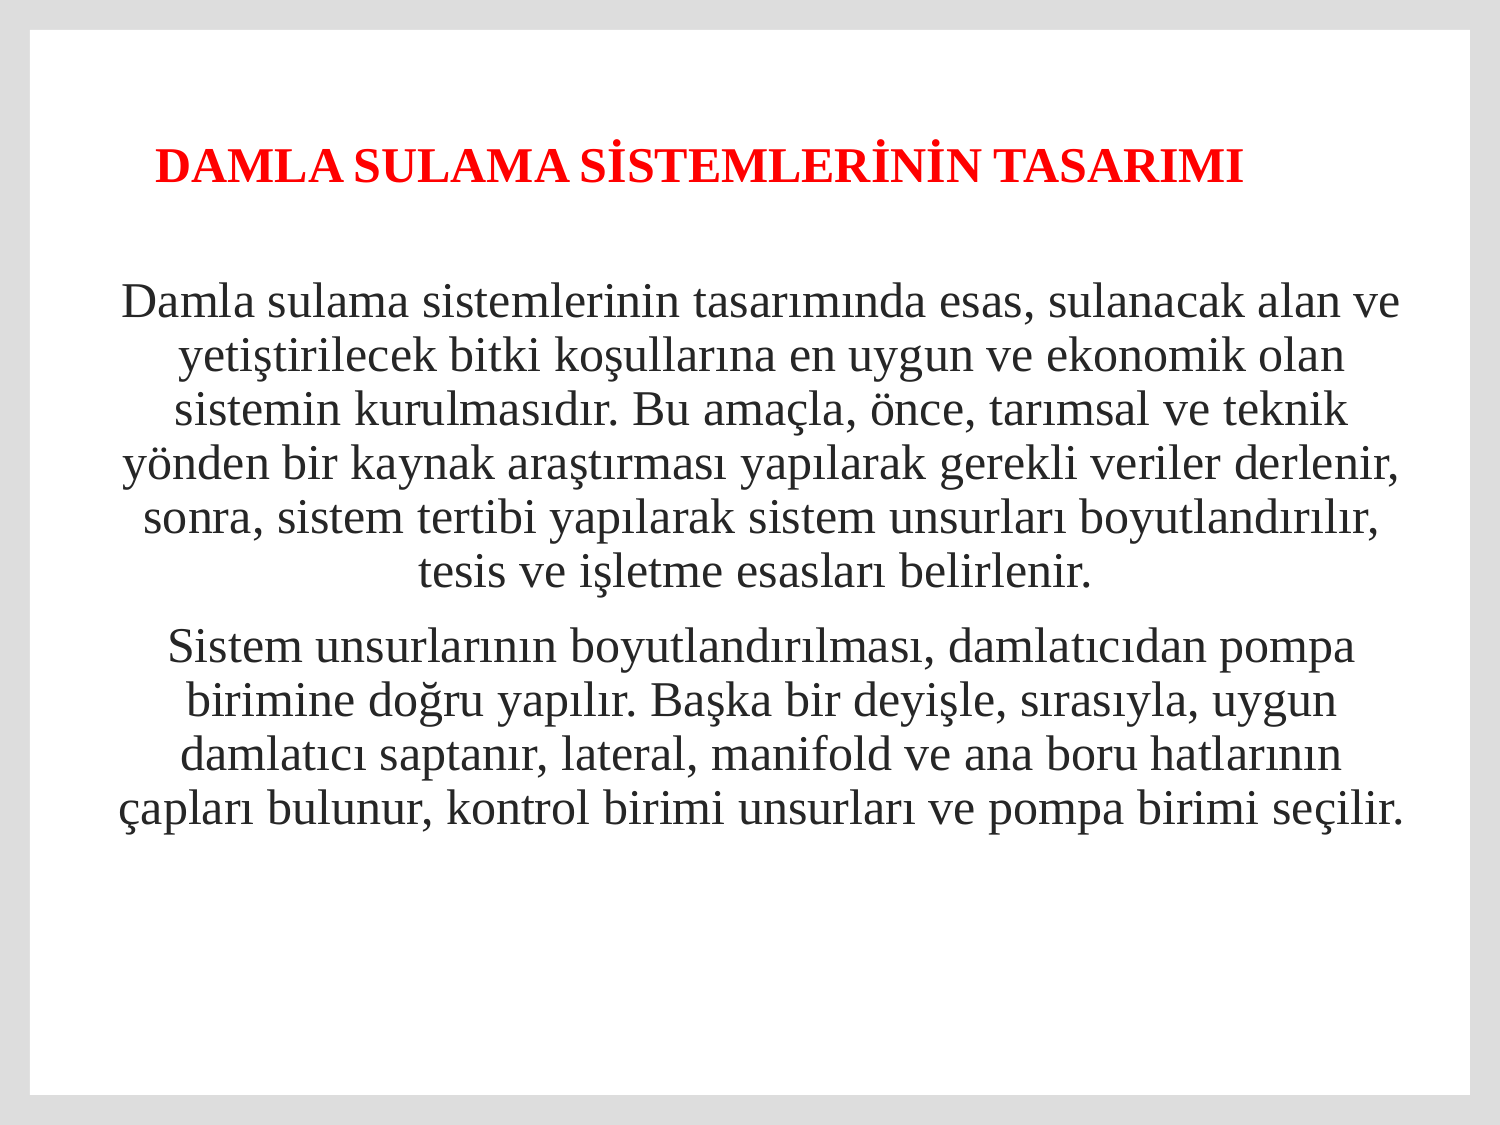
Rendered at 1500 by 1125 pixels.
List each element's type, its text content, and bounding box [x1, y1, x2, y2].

title DAMLA SULAMA SİSTEMLERİNİN TASARIMI [140, 99, 1356, 266]
list Damla sulama sistemlerinin tasarımında esas, sulanacak alan ve yetiştirilecek bitki koşullarına en uygun ve ekonomik olan sistemin kurulmasıdır. Bu amaçla, önce, tarımsal ve teknik yönden bir kaynak araştırması yapılarak gerekli veriler derlenir, sonra, sistem tertibi yapılarak sistem unsurları boyutlandırılır, tesis ve işletme esasları belirlenir. Sistem unsurlarının boyutlandırılması, damlatıcıdan pompa birimine doğru yapılır. Başka bir deyişle, sırasıyla, uygun damlatıcı saptanır, lateral, manifold ve ana boru hatlarının çapları bulunur, kontrol birimi unsurları ve pompa birimi seçilir. [72, 266, 1424, 1065]
